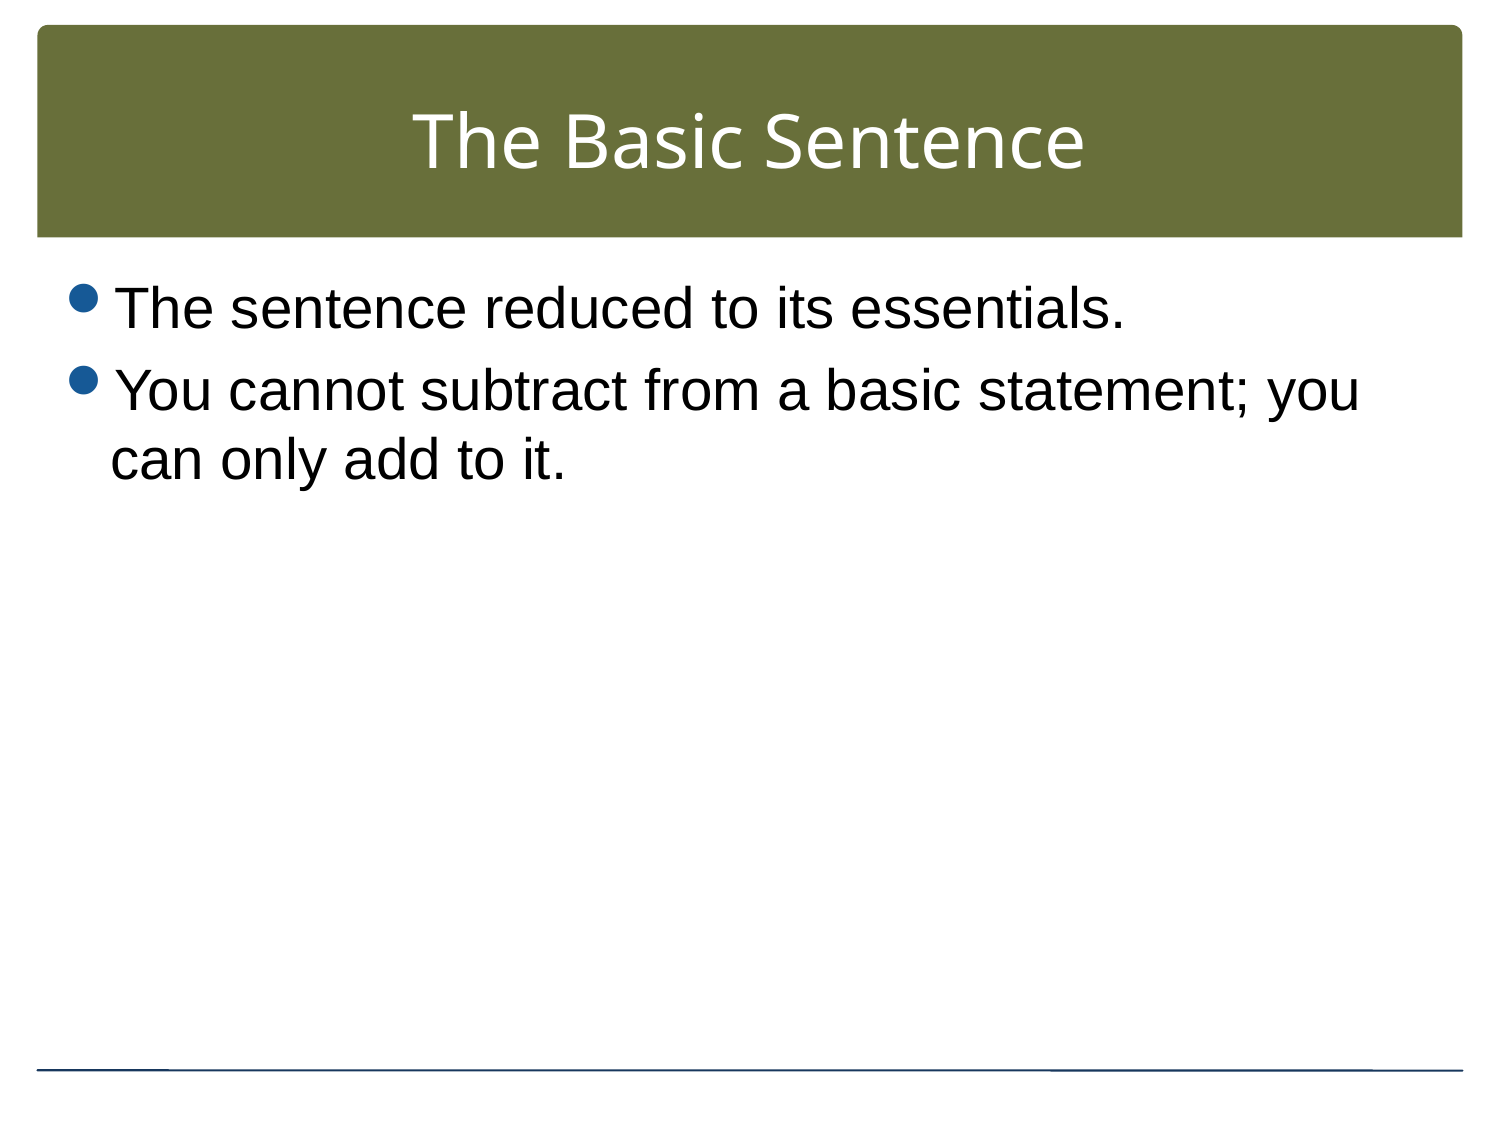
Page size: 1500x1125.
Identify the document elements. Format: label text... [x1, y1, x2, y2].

title The Basic Sentence [50, 45, 1450, 233]
list The sentence reduced to its essentials. You cannot subtract from a basic statement; you can only add to it. [50, 262, 1450, 1050]
